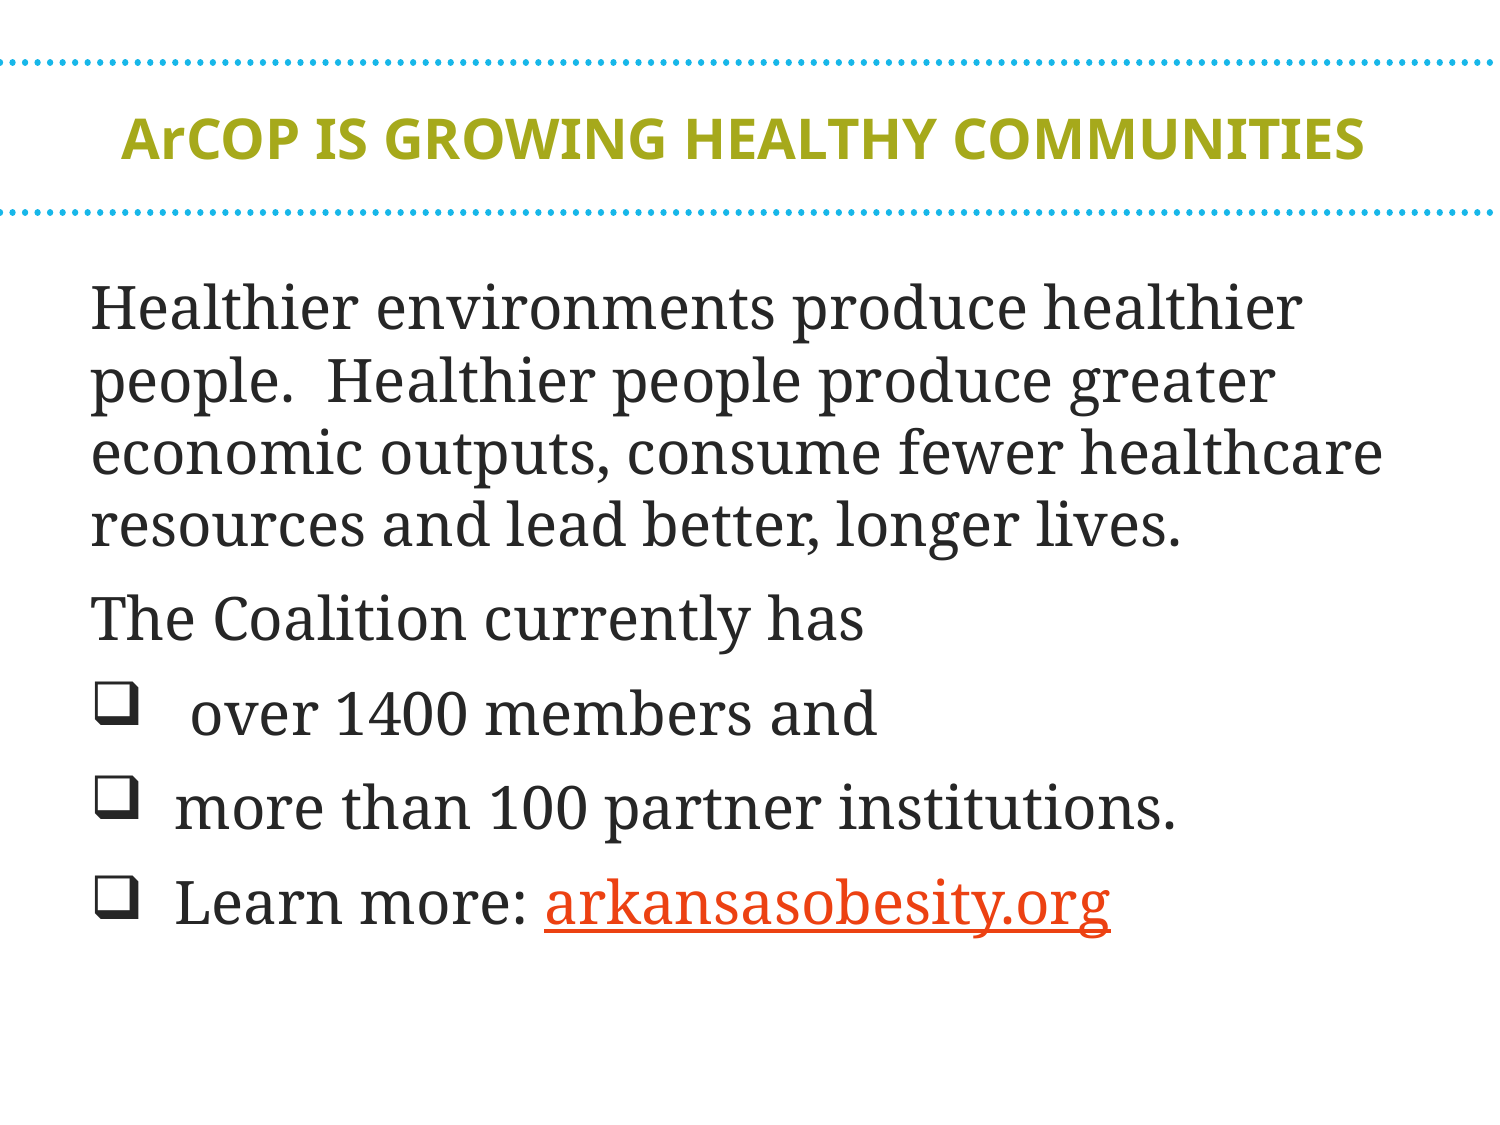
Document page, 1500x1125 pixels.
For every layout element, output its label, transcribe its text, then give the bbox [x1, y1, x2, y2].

list Healthier environments produce healthier people. Healthier people produce greater economic outputs, consume fewer healthcare resources and lead better, longer lives. The Coalition currently has over 1400 members and more than 100 partner institutions. Learn more: arkansasobesity.org [75, 262, 1425, 1005]
title ArCOP IS GROWING HEALTHY COMMUNITIES [24, 62, 1463, 213]
